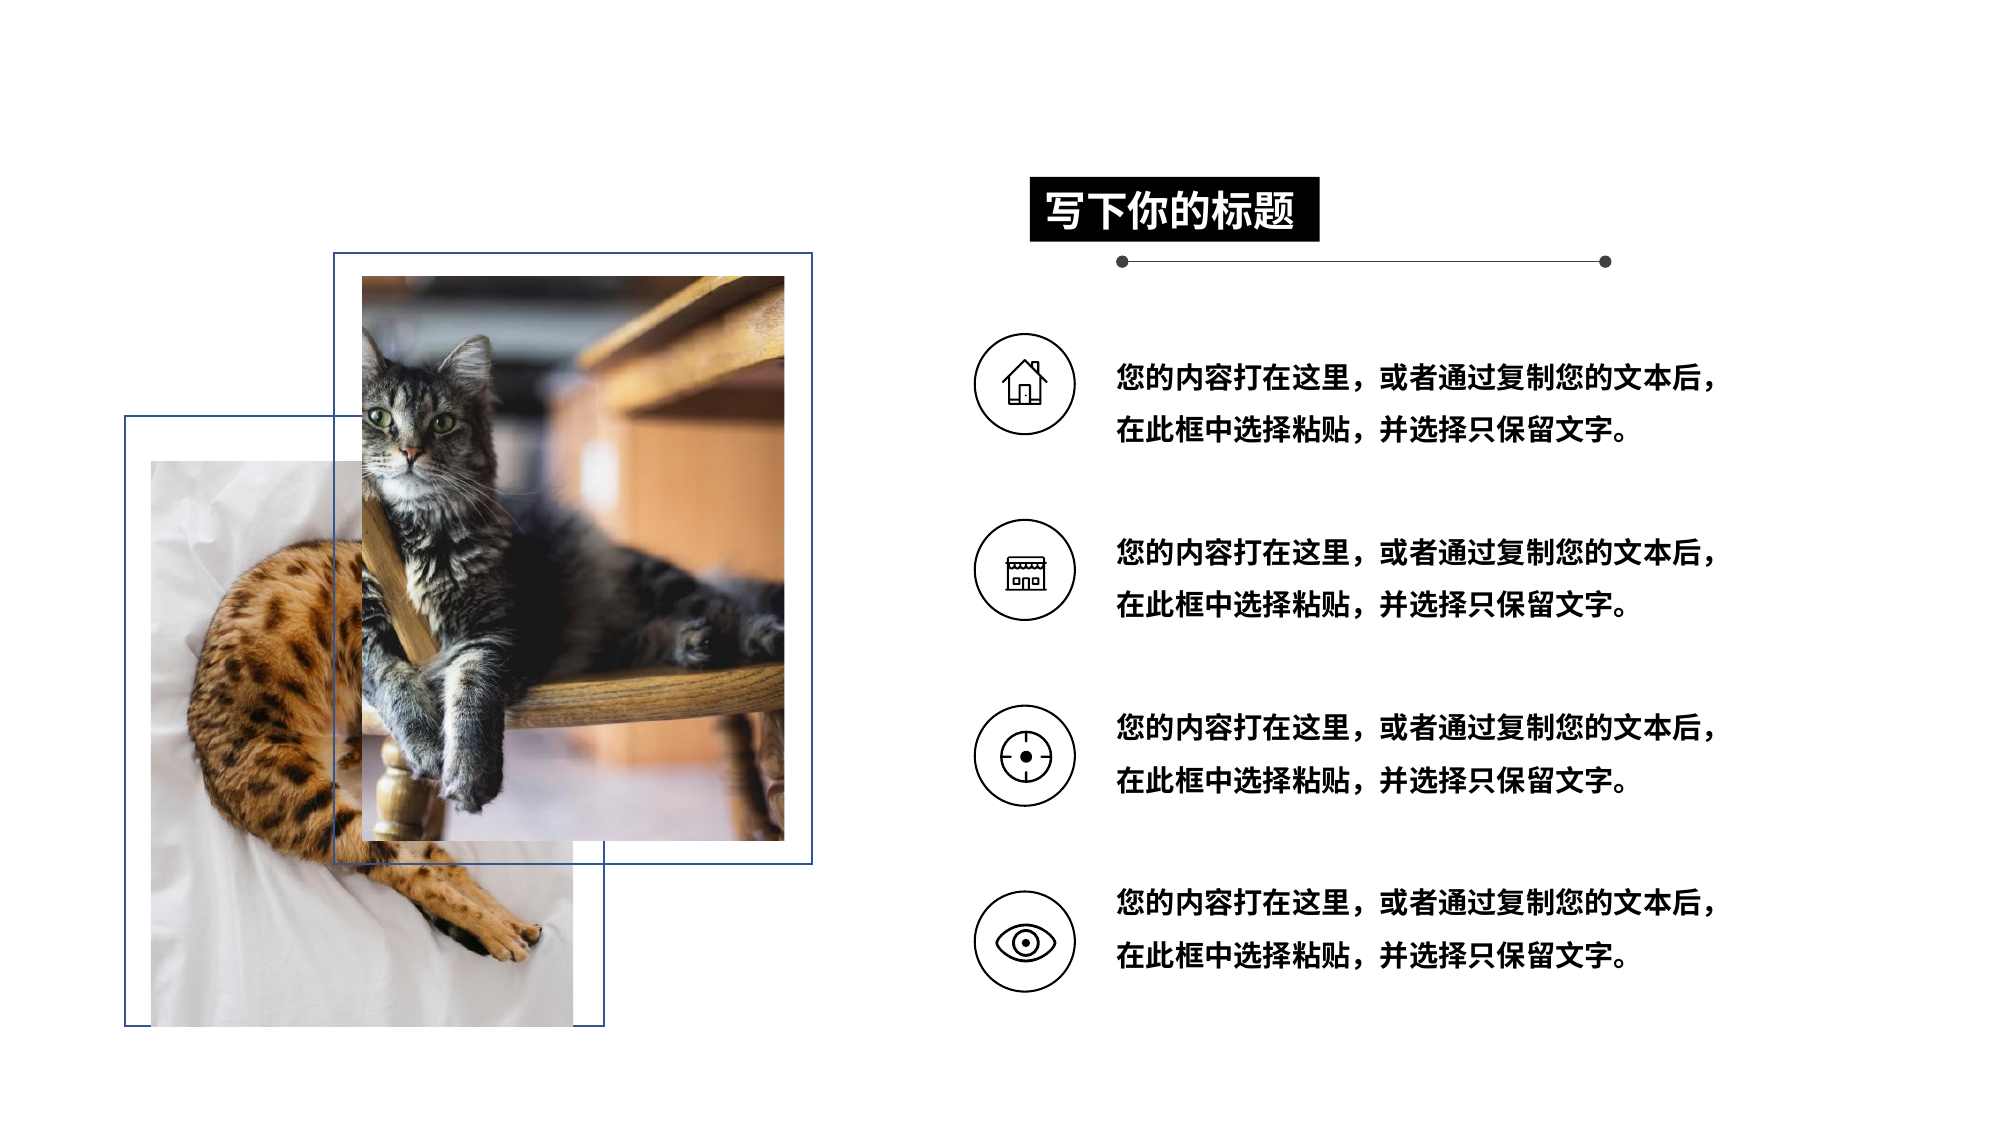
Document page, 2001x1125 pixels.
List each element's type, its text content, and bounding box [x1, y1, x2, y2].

text_box 您的内容打在这里，或者通过复制您的文本后，在此框中选择粘贴，并选择只保留文字。 [1101, 859, 1772, 980]
text_box 您的内容打在这里，或者通过复制您的文本后，在此框中选择粘贴，并选择只保留文字。 [1101, 684, 1772, 805]
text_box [974, 334, 1075, 435]
text_box 您的内容打在这里，或者通过复制您的文本后，在此框中选择粘贴，并选择只保留文字。 [1101, 509, 1772, 629]
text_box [1025, 176, 1606, 262]
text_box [974, 705, 1075, 806]
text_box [974, 519, 1075, 620]
text_box [333, 252, 813, 865]
text_box [574, 865, 605, 1027]
text_box [124, 415, 333, 1027]
picture [150, 276, 785, 1027]
text_box 您的内容打在这里，或者通过复制您的文本后，在此框中选择粘贴，并选择只保留文字。 [1101, 334, 1772, 454]
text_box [974, 891, 1075, 992]
